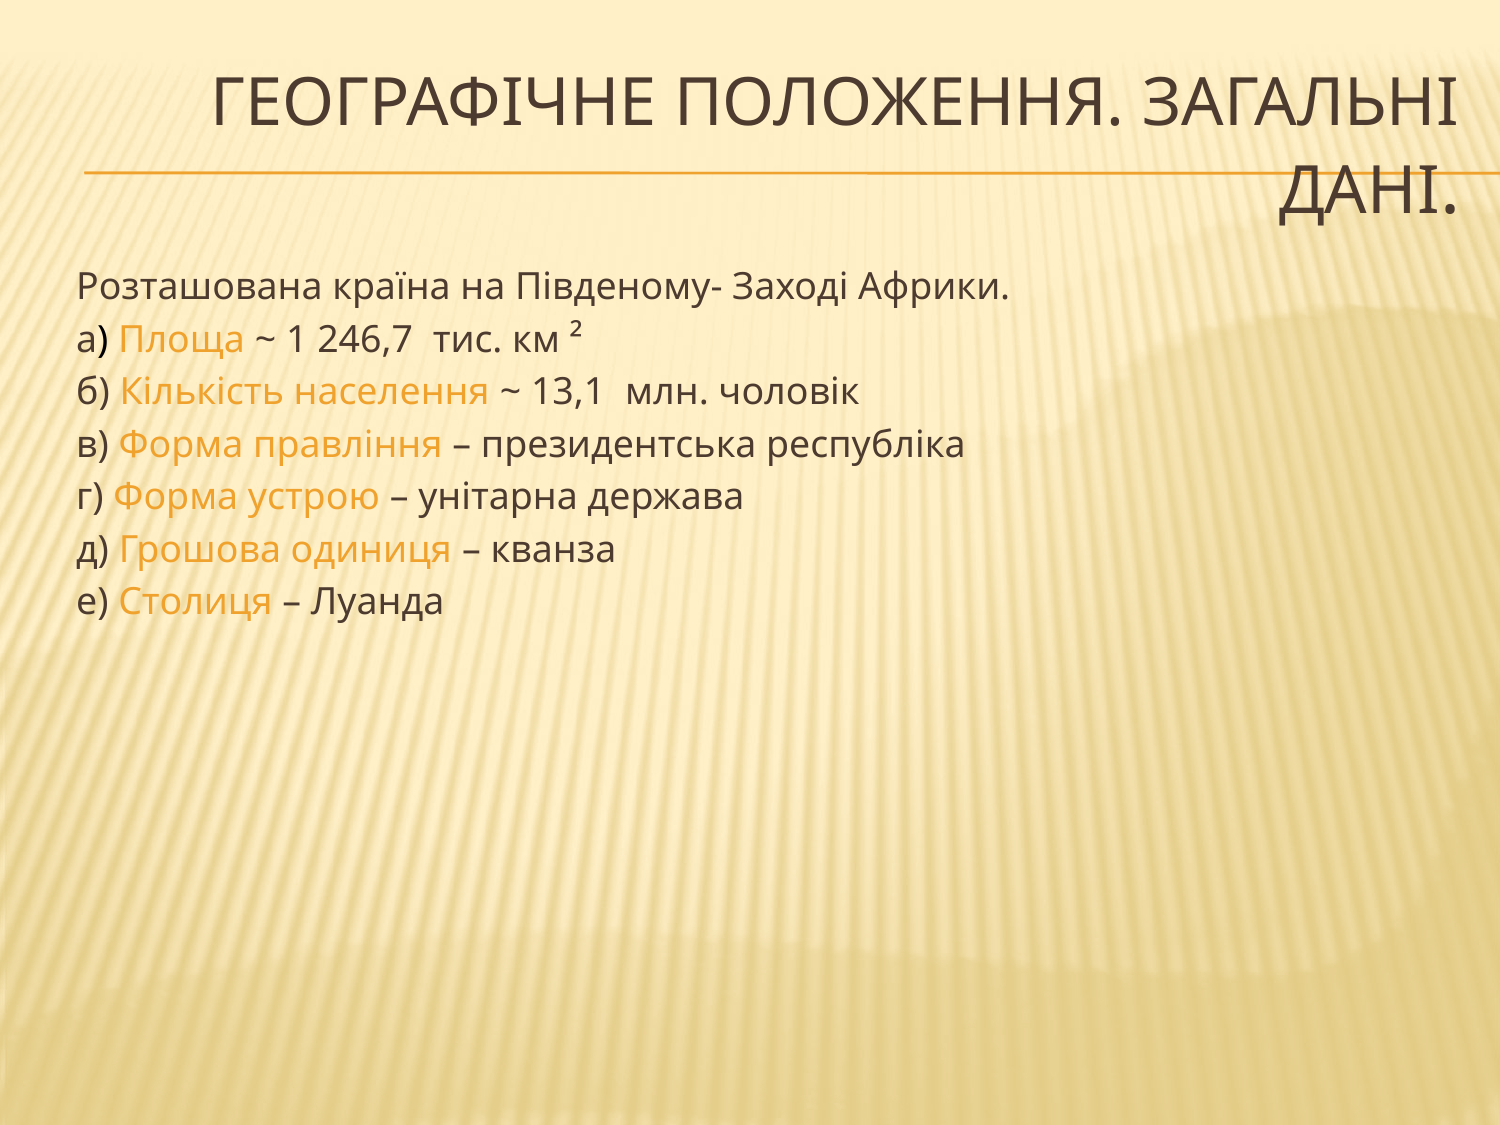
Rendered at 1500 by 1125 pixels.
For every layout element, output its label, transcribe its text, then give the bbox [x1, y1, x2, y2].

title Географічне положення. Загальні дані. [50, 75, 1475, 213]
list Розташована країна на Південому- Заході Африки. а) Площа ~ 1 246,7 тис. км ² б) Кількість населення ~ 13,1 млн. чоловік в) Форма правління – президентська республіка г) Форма устрою – унітарна держава д) Грошова одиниця – кванза е) Столиця – Луанда [50, 254, 1475, 998]
